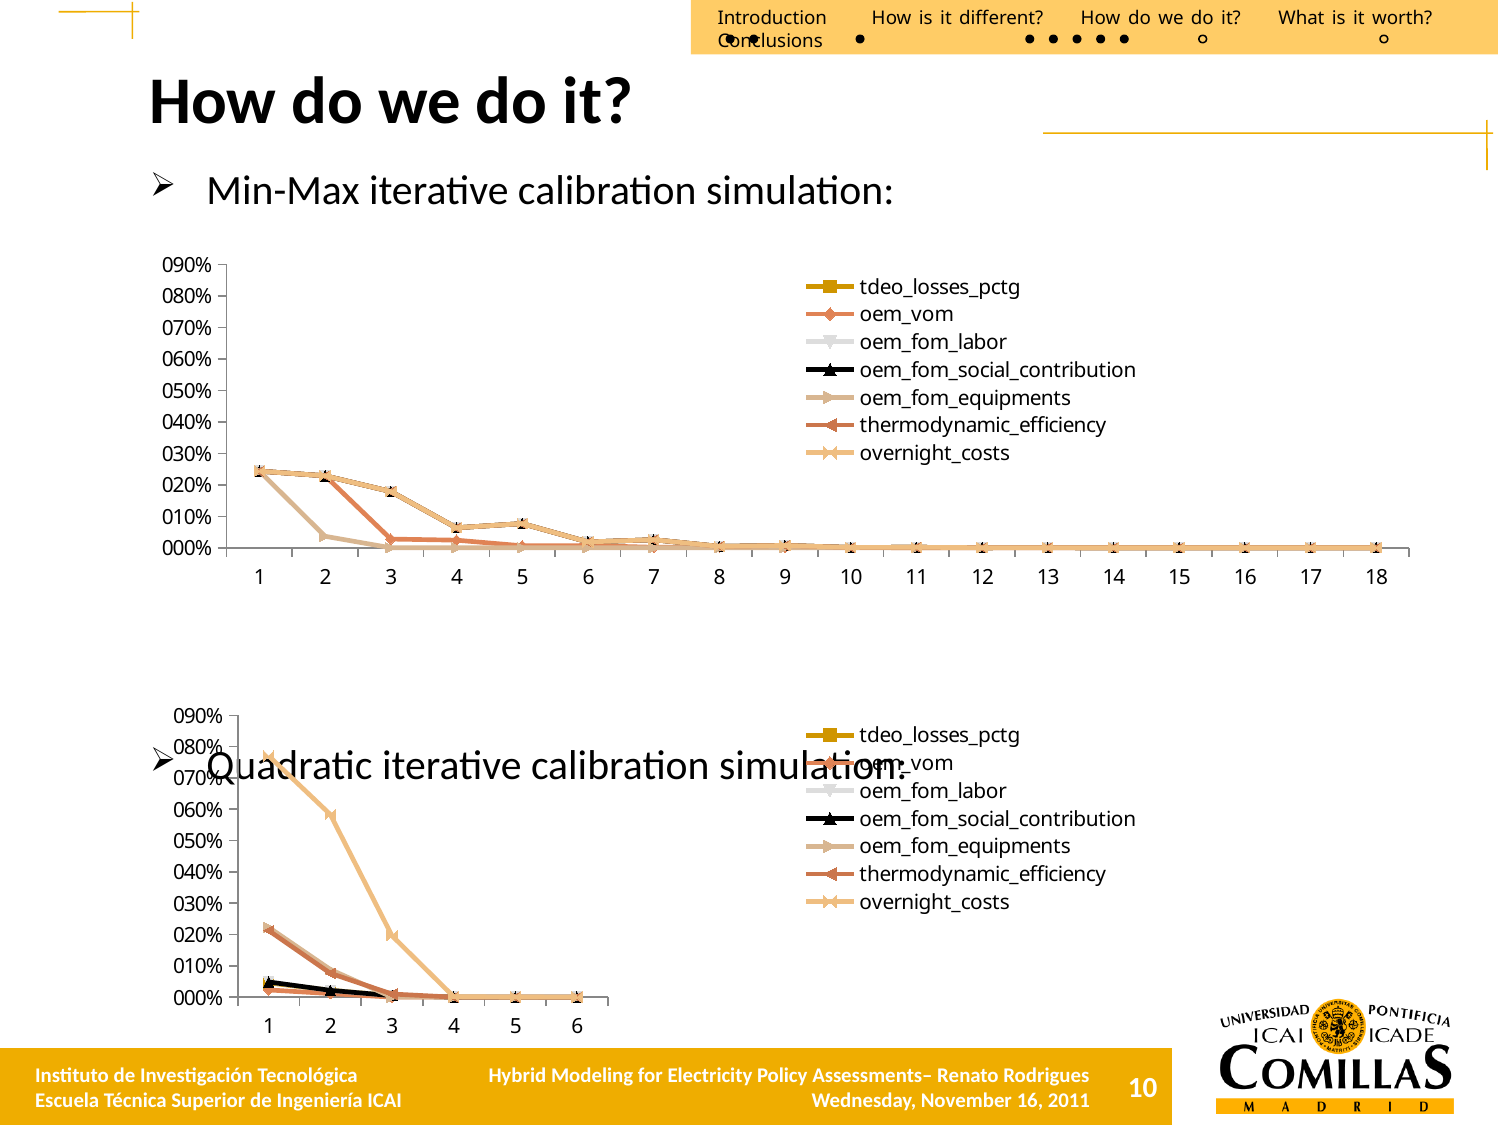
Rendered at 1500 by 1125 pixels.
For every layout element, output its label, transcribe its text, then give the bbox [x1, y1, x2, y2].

chart [135, 692, 1436, 1047]
text_box [1026, 35, 1034, 43]
text_box [1096, 35, 1105, 43]
chart [135, 243, 1436, 599]
text_box [856, 35, 864, 43]
text_box [1380, 35, 1388, 43]
list Min-Max iterative calibration simulation: Quadratic iterative calibration simulation: [134, 160, 1486, 1048]
text_box Introduction How is it different? How do we do it? What is it worth? Conclusions [702, 0, 1500, 82]
picture [1216, 1048, 1454, 1114]
text_box [750, 35, 758, 43]
text_box [1073, 35, 1081, 43]
text_box [1120, 35, 1129, 43]
text_box [726, 35, 734, 43]
title How do we do it? [140, 24, 1486, 142]
text_box [1049, 35, 1058, 43]
